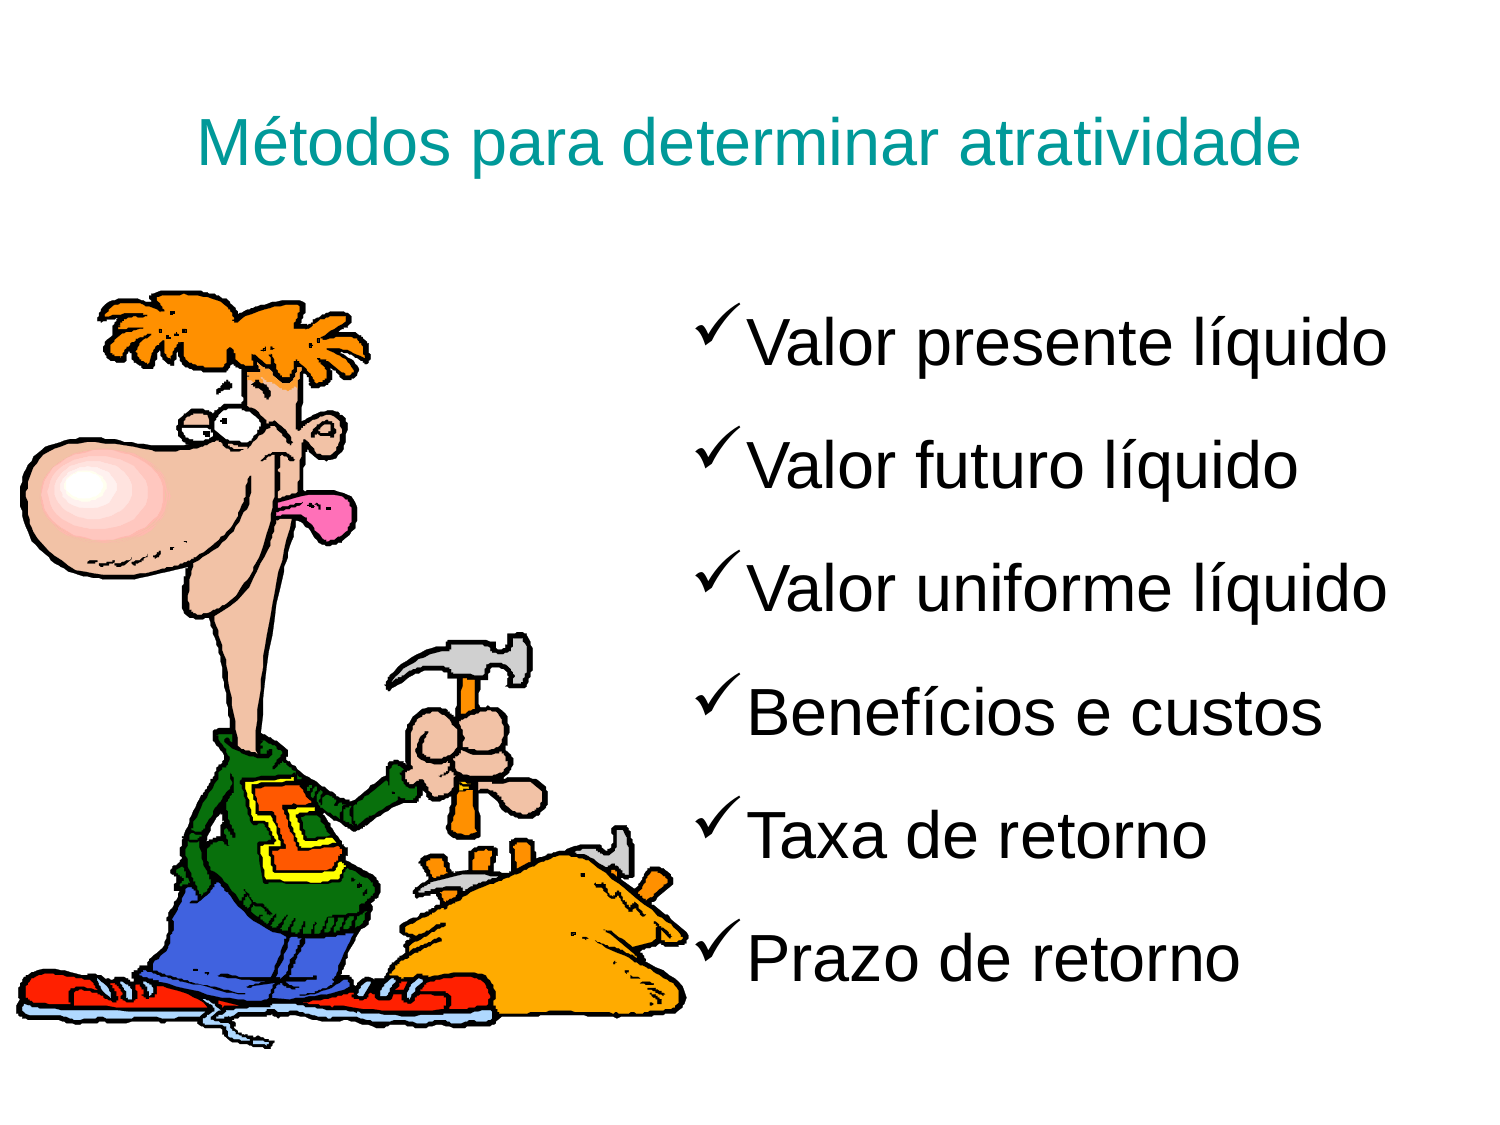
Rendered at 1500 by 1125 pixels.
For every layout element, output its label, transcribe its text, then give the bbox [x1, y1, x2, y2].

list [12, 287, 694, 1051]
title Métodos para determinar atratividade [75, 45, 1425, 233]
list Valor presente líquido Valor futuro líquido Valor uniforme líquido Benefícios e custos Taxa de retorno Prazo de retorno [697, 290, 1450, 965]
